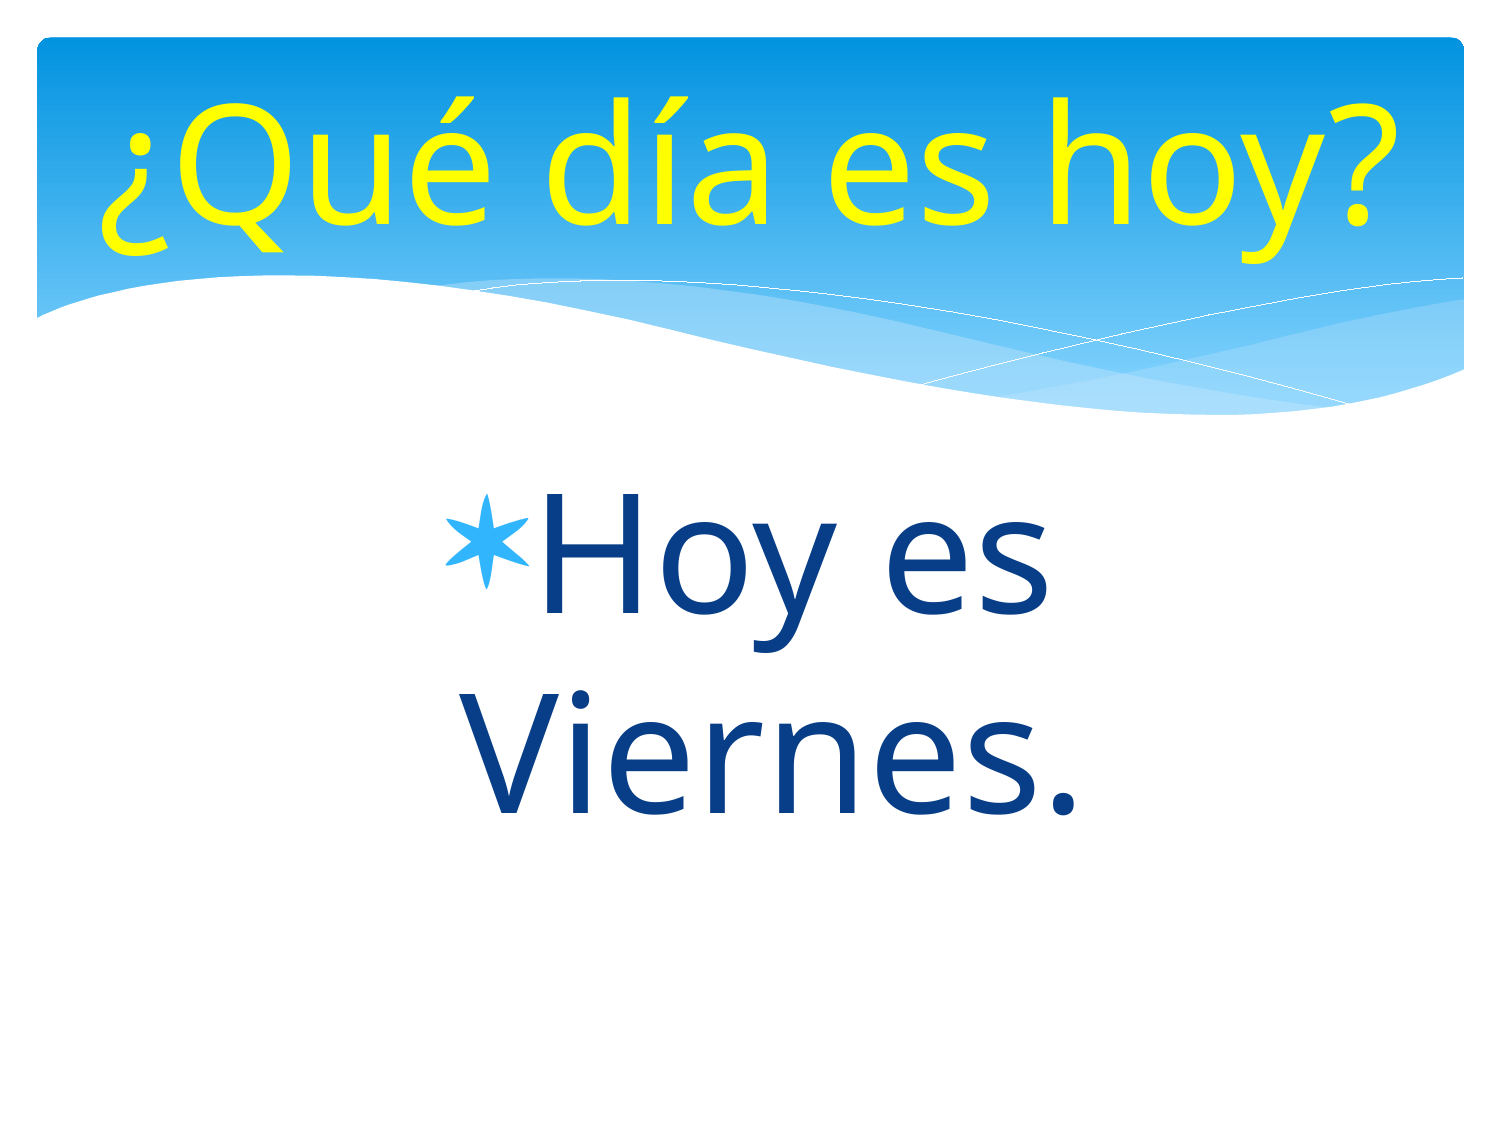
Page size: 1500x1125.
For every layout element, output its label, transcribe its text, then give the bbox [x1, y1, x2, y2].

title ¿Qué día es hoy? [75, 55, 1425, 261]
list Hoy es Viernes. [143, 438, 1359, 1005]
